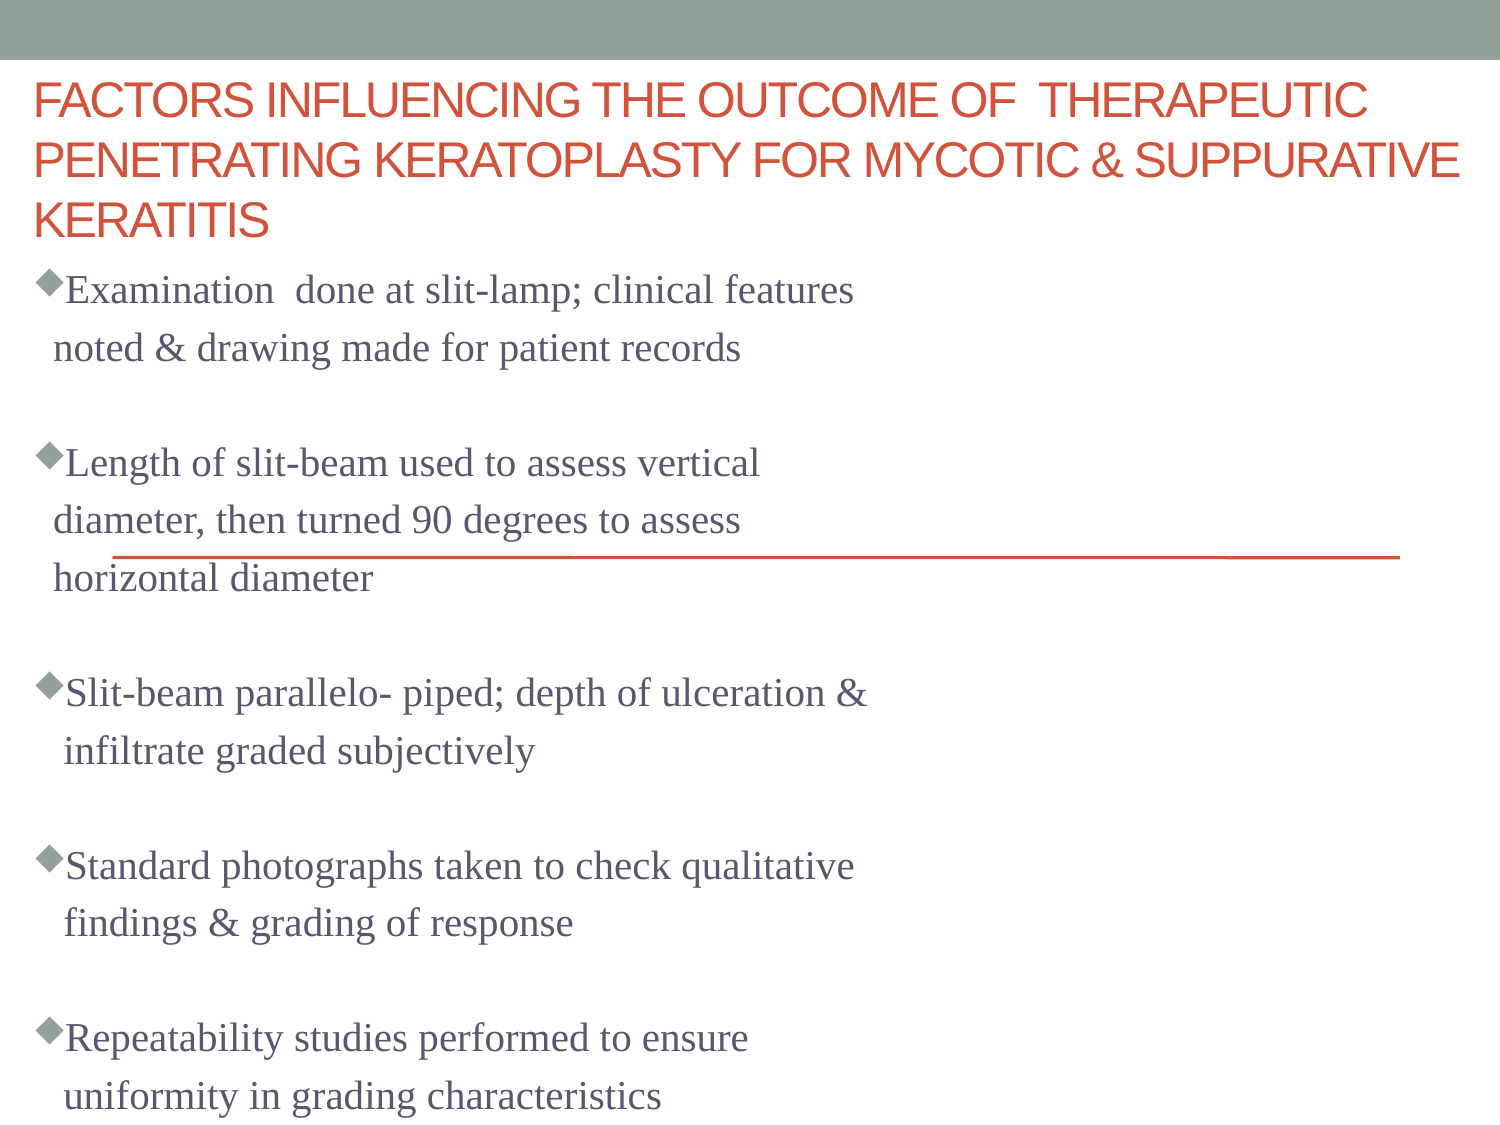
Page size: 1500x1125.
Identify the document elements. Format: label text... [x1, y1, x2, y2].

title Factors influencing the outcome of therapeutic penetrating keratoplasty for mycotic & suppurative keratitis [17, 0, 1500, 255]
subtitle Examination done at slit-lamp; clinical features noted & drawing made for patient records Length of slit-beam used to assess vertical diameter, then turned 90 degrees to assess horizontal diameter Slit-beam parallelo- piped; depth of ulceration & infiltrate graded subjectively Standard photographs taken to check qualitative findings & grading of response Repeatability studies performed to ensure uniformity in grading characteristics [17, 255, 1500, 1125]
